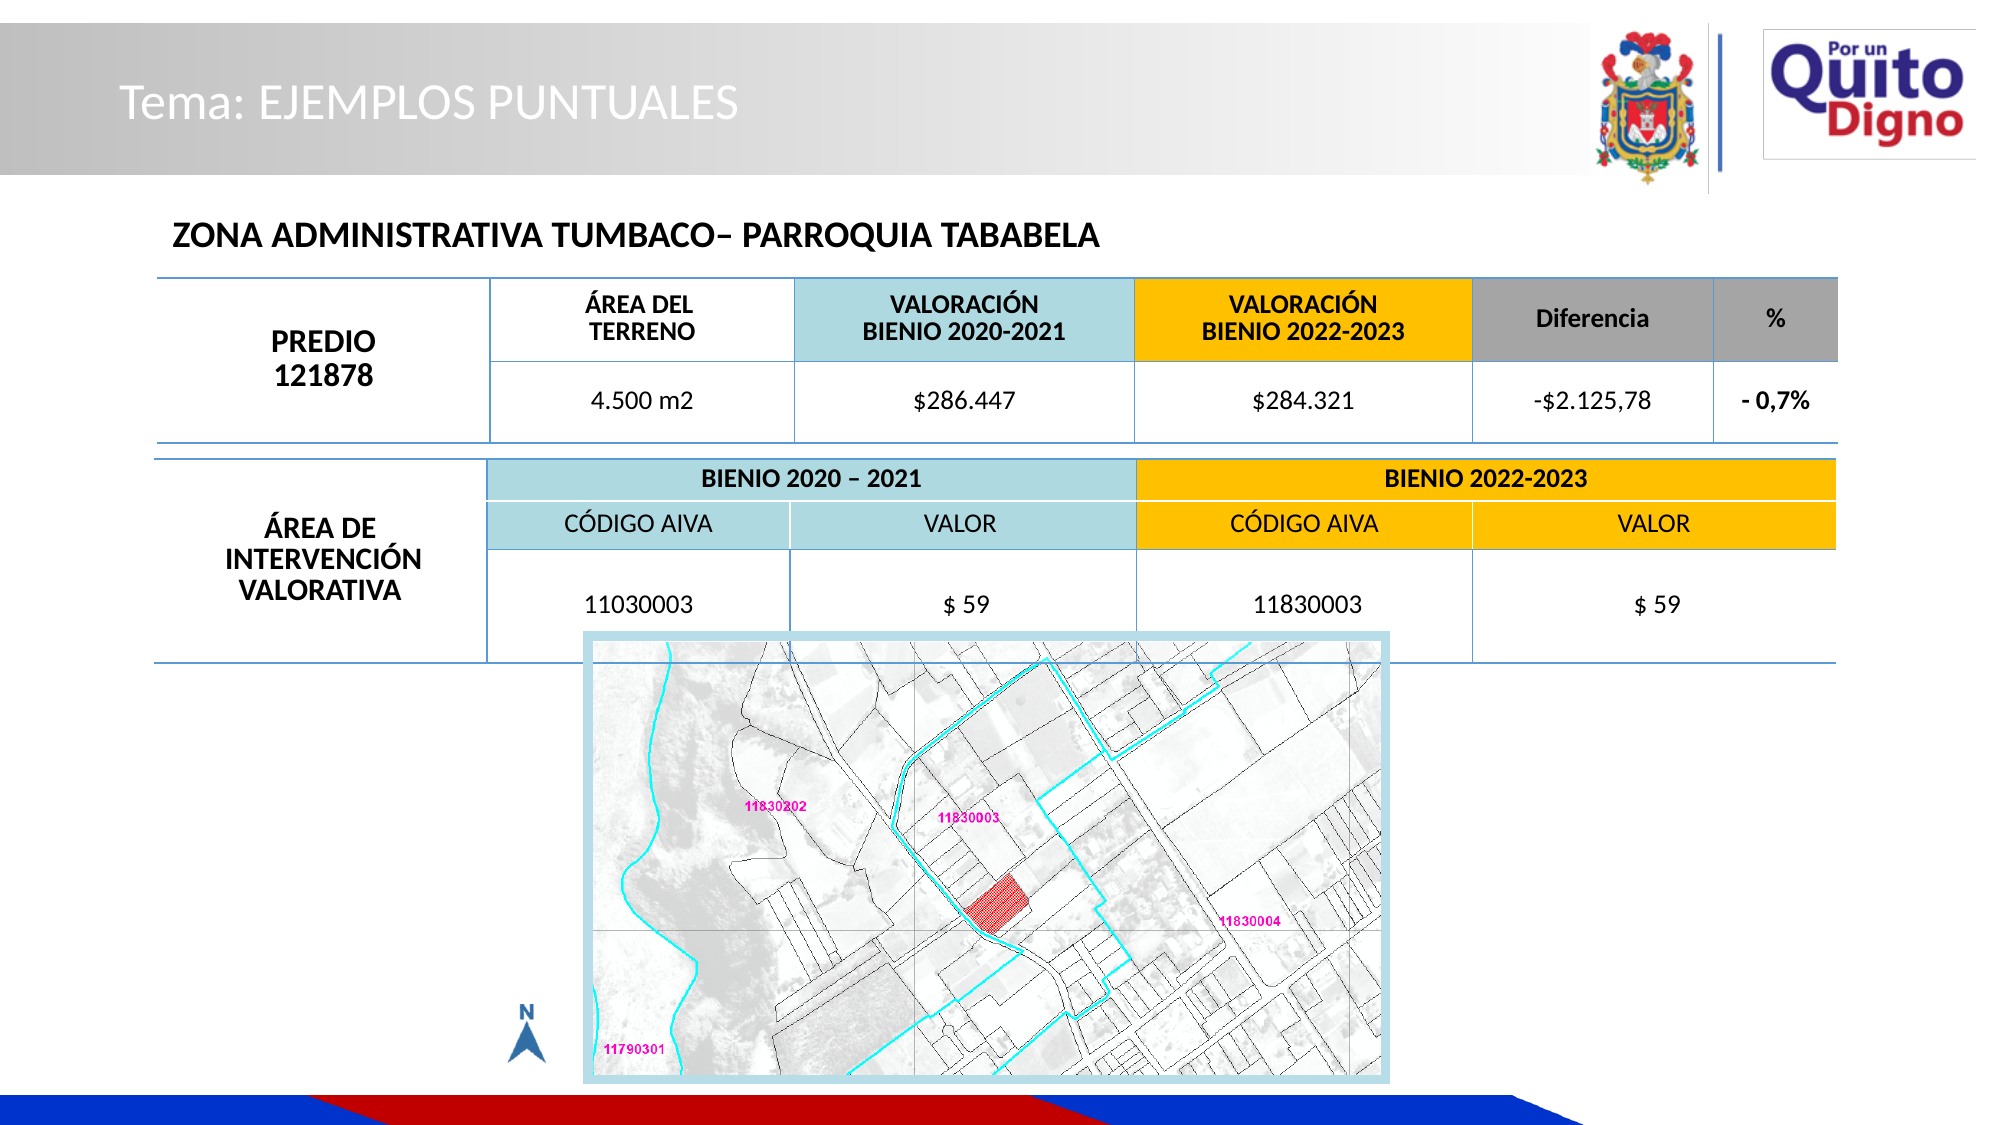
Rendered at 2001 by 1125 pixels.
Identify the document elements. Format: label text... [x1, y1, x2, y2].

table_cell $284.321 [1135, 362, 1472, 442]
table_header PREDIO 121878 [157, 279, 489, 442]
table_cell $286.447 [795, 362, 1134, 442]
table_cell VALOR [1473, 502, 1836, 549]
table_cell -$2.125,78 [1473, 362, 1713, 442]
text_box [0, 22, 1667, 176]
text_box ZONA ADMINISTRATIVA TUMBACO– PARROQUIA TABABELA [158, 202, 1116, 263]
table_cell 11030003 [488, 550, 789, 662]
text_box Tema: EJEMPLOS PUNTUALES [104, 59, 1521, 138]
table_header BIENIO 2022-2023 [1137, 460, 1836, 500]
table_cell CÓDIGO AIVA [1137, 502, 1472, 549]
table_header ÁREA DEL TERRENO [491, 279, 794, 361]
table_cell CÓDIGO AIVA [488, 502, 789, 549]
table_cell VALOR [791, 502, 1136, 549]
table_header Diferencia [1473, 279, 1713, 361]
table_header VALORACIÓN BIENIO 2022-2023 [1135, 279, 1472, 361]
table_cell 4.500 m2 [491, 362, 794, 442]
table_cell $ 59 [791, 550, 1136, 635]
table_cell - 0,7% [1714, 362, 1838, 442]
table_header BIENIO 2020 – 2021 [488, 460, 1136, 500]
table_cell 11830003 [1137, 550, 1472, 662]
picture [1590, 23, 1976, 194]
picture [587, 642, 1386, 1076]
picture [0, 1095, 1584, 1125]
picture [493, 1004, 560, 1064]
table_header ÁREA DE INTERVENCIÓN VALORATIVA [154, 460, 486, 662]
text_box [587, 635, 1387, 1080]
table_header VALORACIÓN BIENIO 2020-2021 [795, 279, 1134, 361]
table_header % [1714, 279, 1838, 361]
table_cell $ 59 [1473, 550, 1836, 662]
